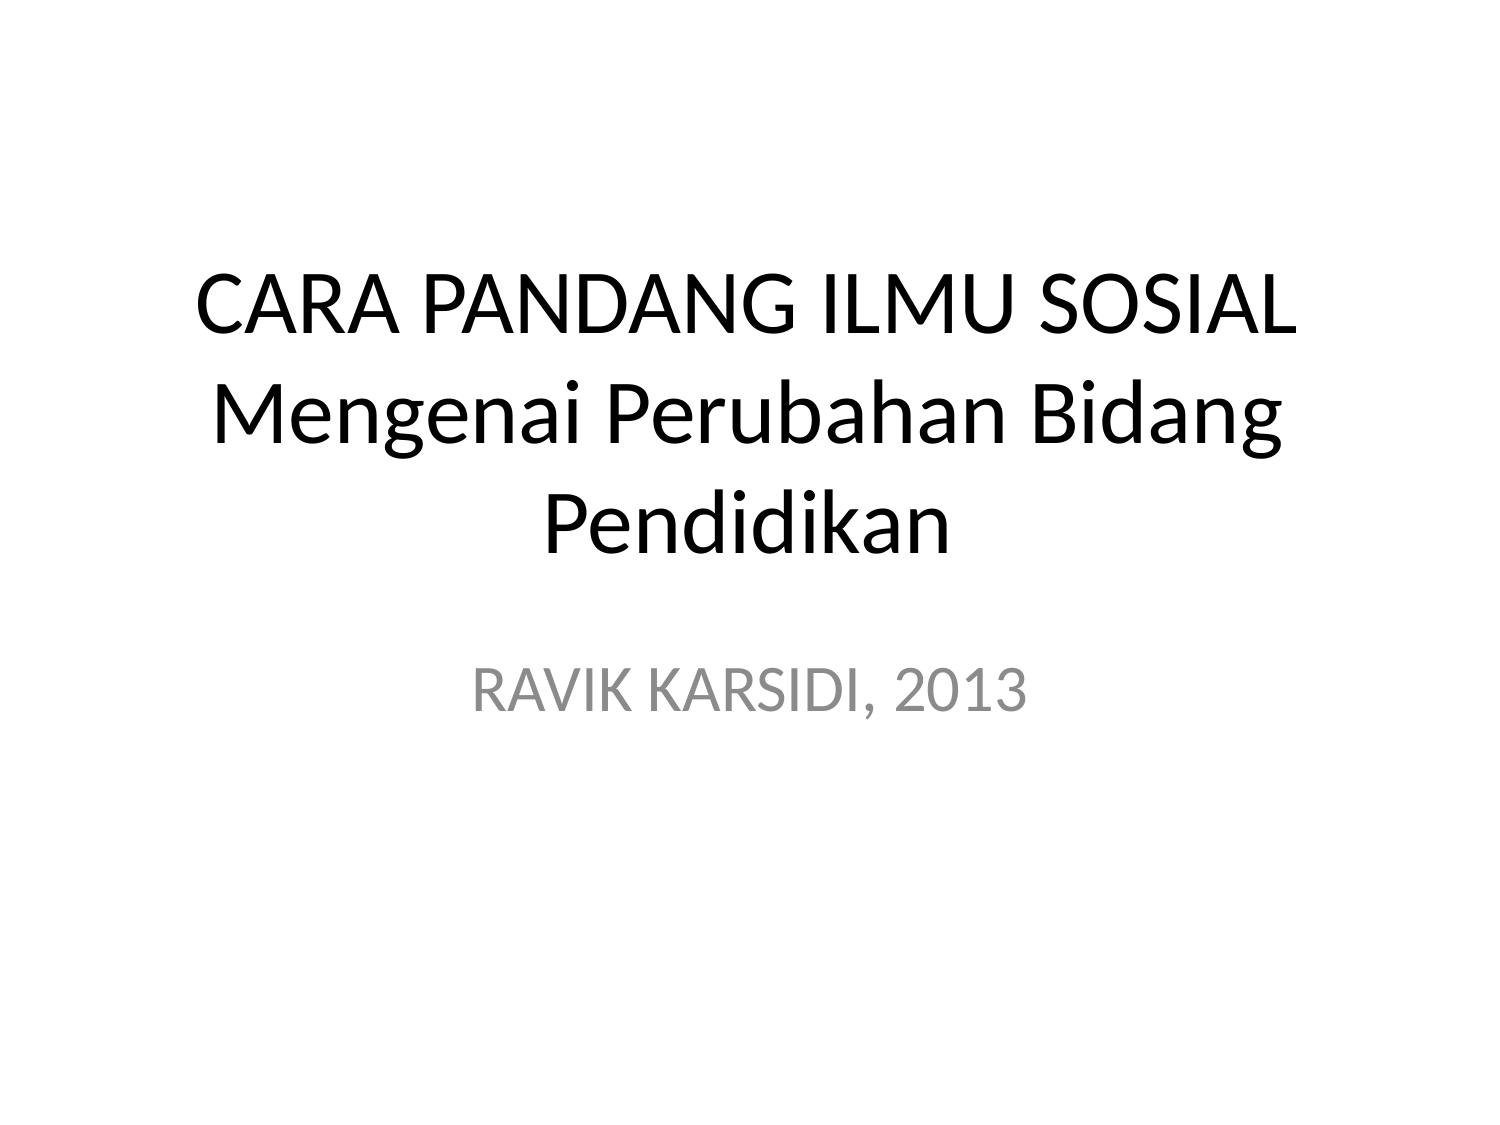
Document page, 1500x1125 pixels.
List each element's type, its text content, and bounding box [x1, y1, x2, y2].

subtitle RAVIK KARSIDI, 2013 [225, 637, 1275, 925]
title CARA PANDANG ILMU SOSIAL Mengenai Perubahan Bidang Pendidikan [112, 222, 1383, 591]
